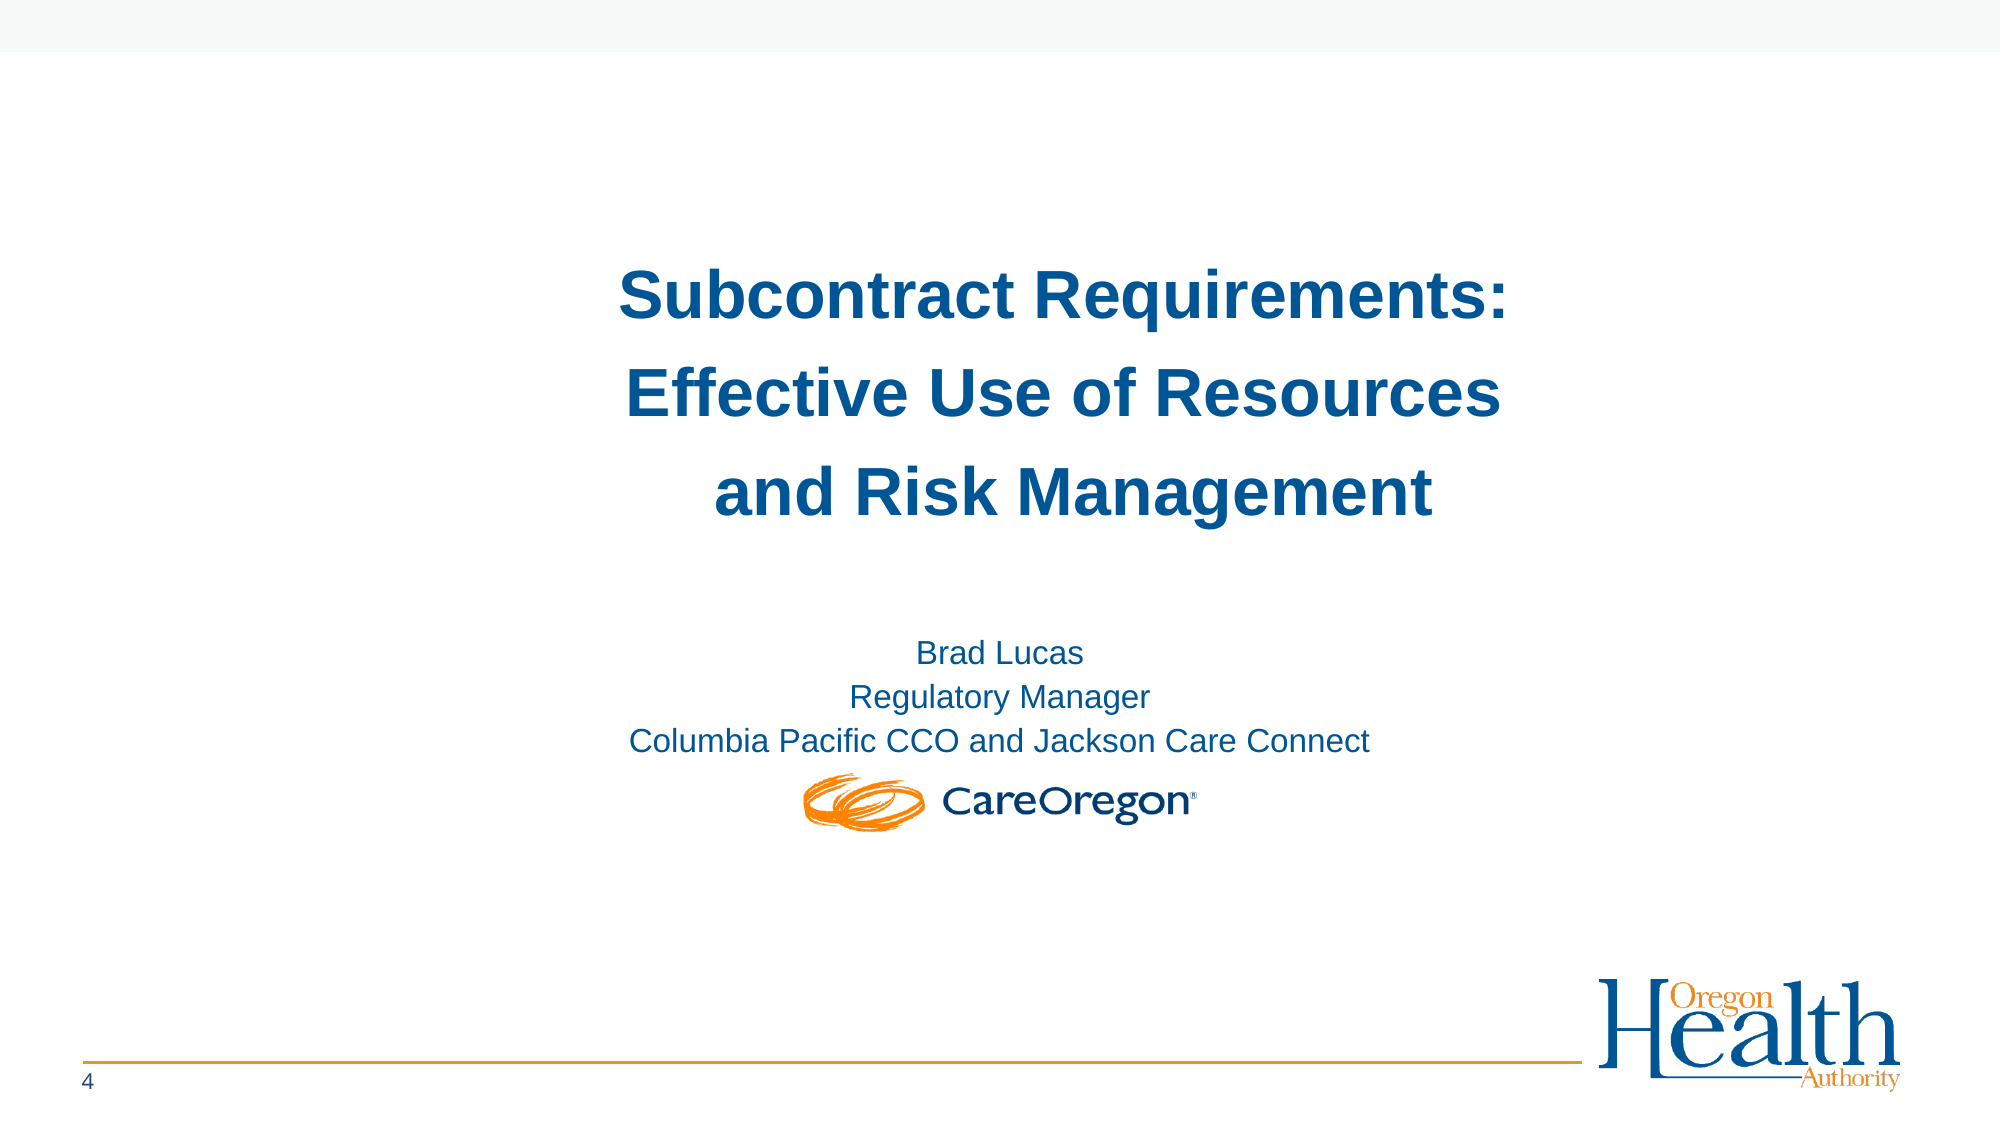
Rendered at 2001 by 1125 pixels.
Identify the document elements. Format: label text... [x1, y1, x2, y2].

text_box Brad Lucas Regulatory Manager Columbia Pacific CCO and Jackson Care Connect [545, 620, 1455, 803]
text_box Subcontract Requirements: Effective Use of Resources and Risk Management [371, 170, 1776, 539]
picture [803, 773, 1197, 832]
picture [1599, 979, 1900, 1092]
